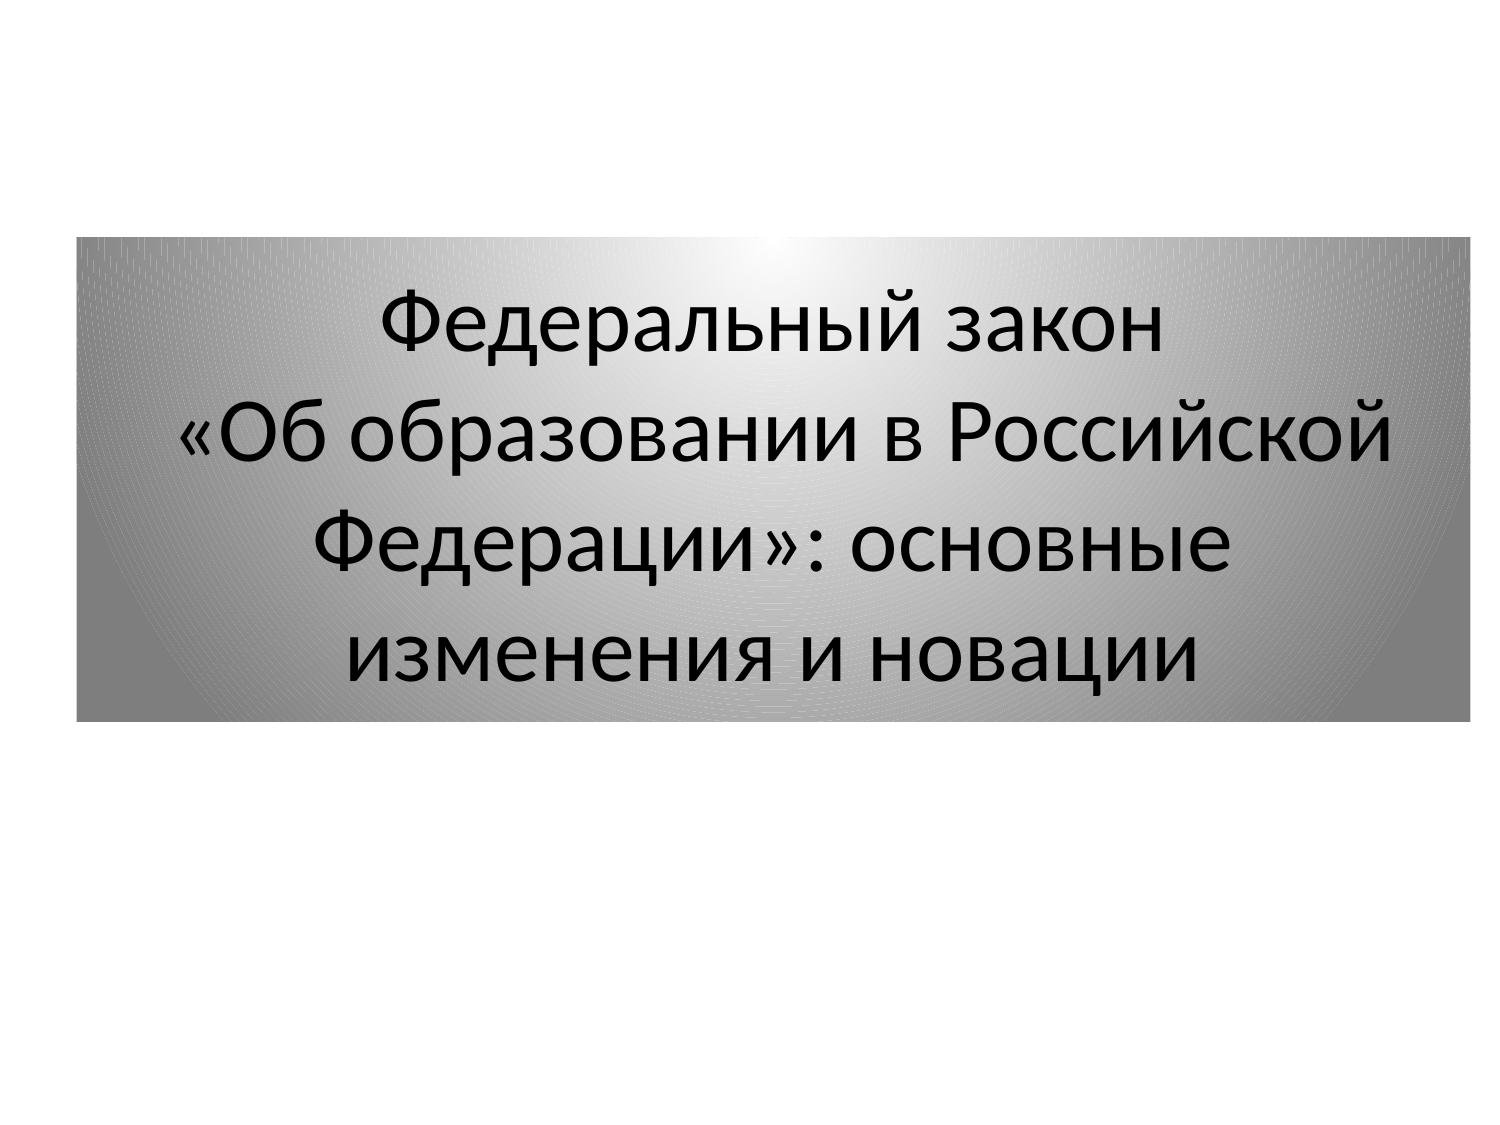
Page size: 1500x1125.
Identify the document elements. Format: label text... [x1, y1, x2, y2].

title Федеральный закон «Об образовании в Российской Федерации»: основные изменения и новации [76, 237, 1471, 723]
